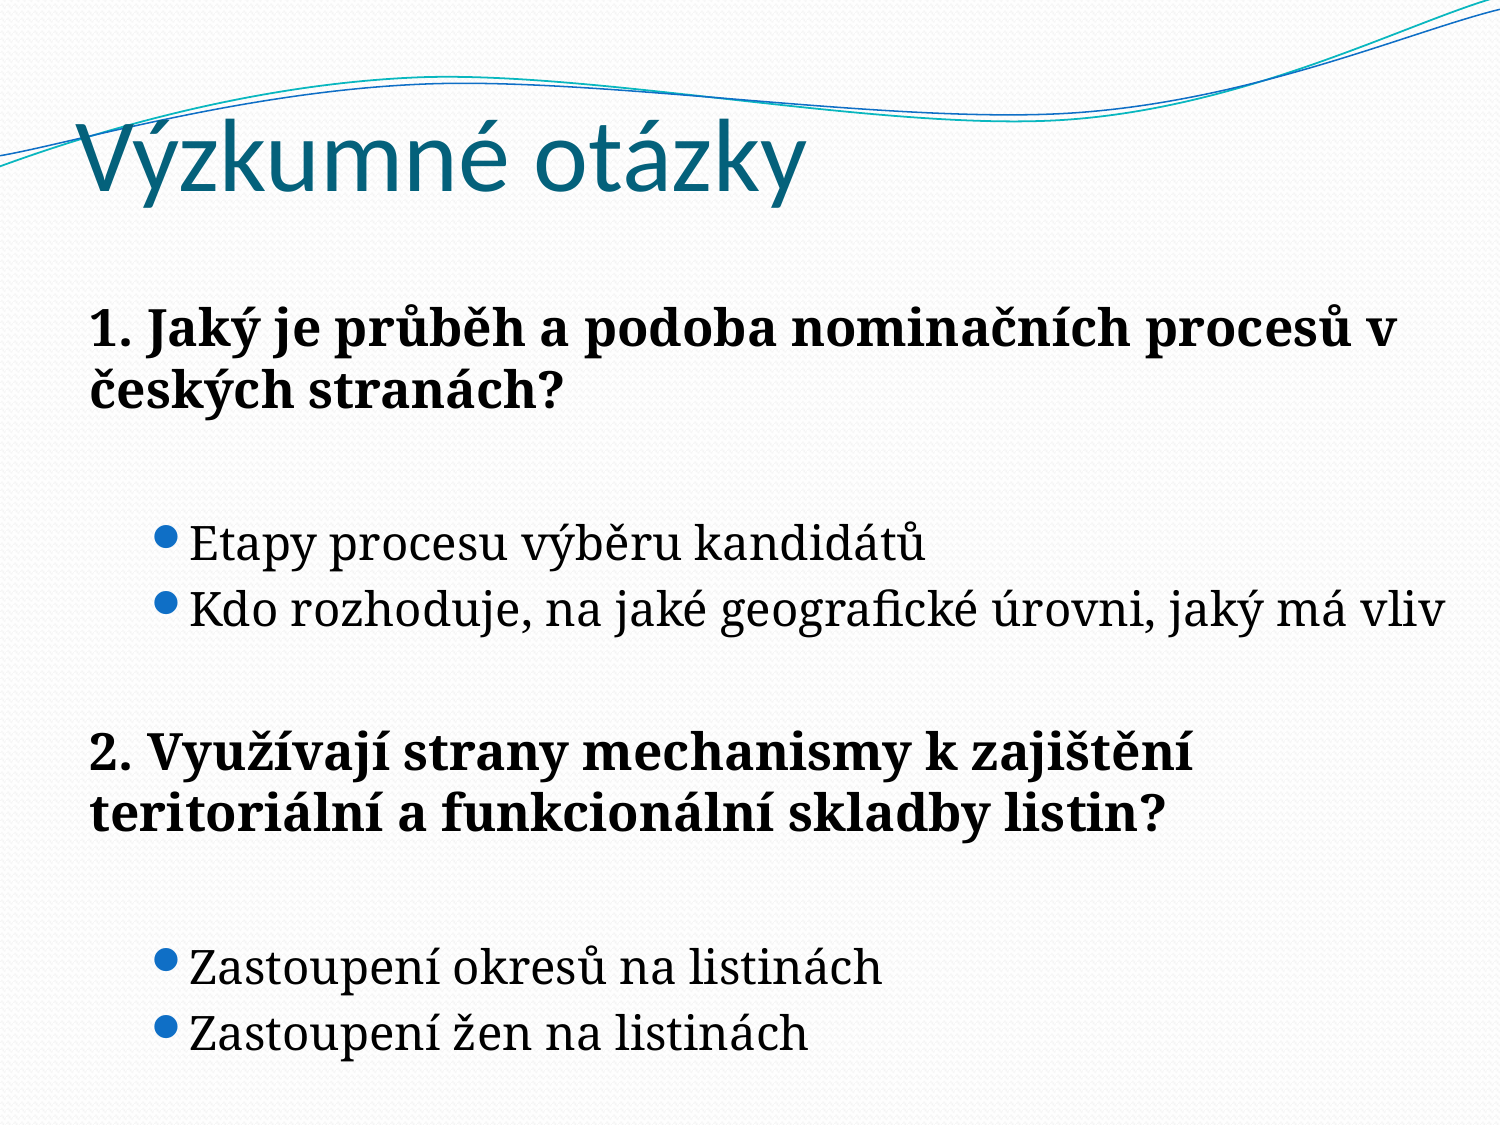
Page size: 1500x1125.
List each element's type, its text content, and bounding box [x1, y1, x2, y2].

list 1. Jaký je průběh a podoba nominačních procesů v českých stranách? Etapy procesu výběru kandidátů Kdo rozhoduje, na jaké geografické úrovni, jaký má vliv 2. Využívají strany mechanismy k zajištění teritoriální a funkcionální skladby listin? Zastoupení okresů na listinách Zastoupení žen na listinách [75, 287, 1475, 1088]
title Výzkumné otázky [75, 24, 1425, 213]
